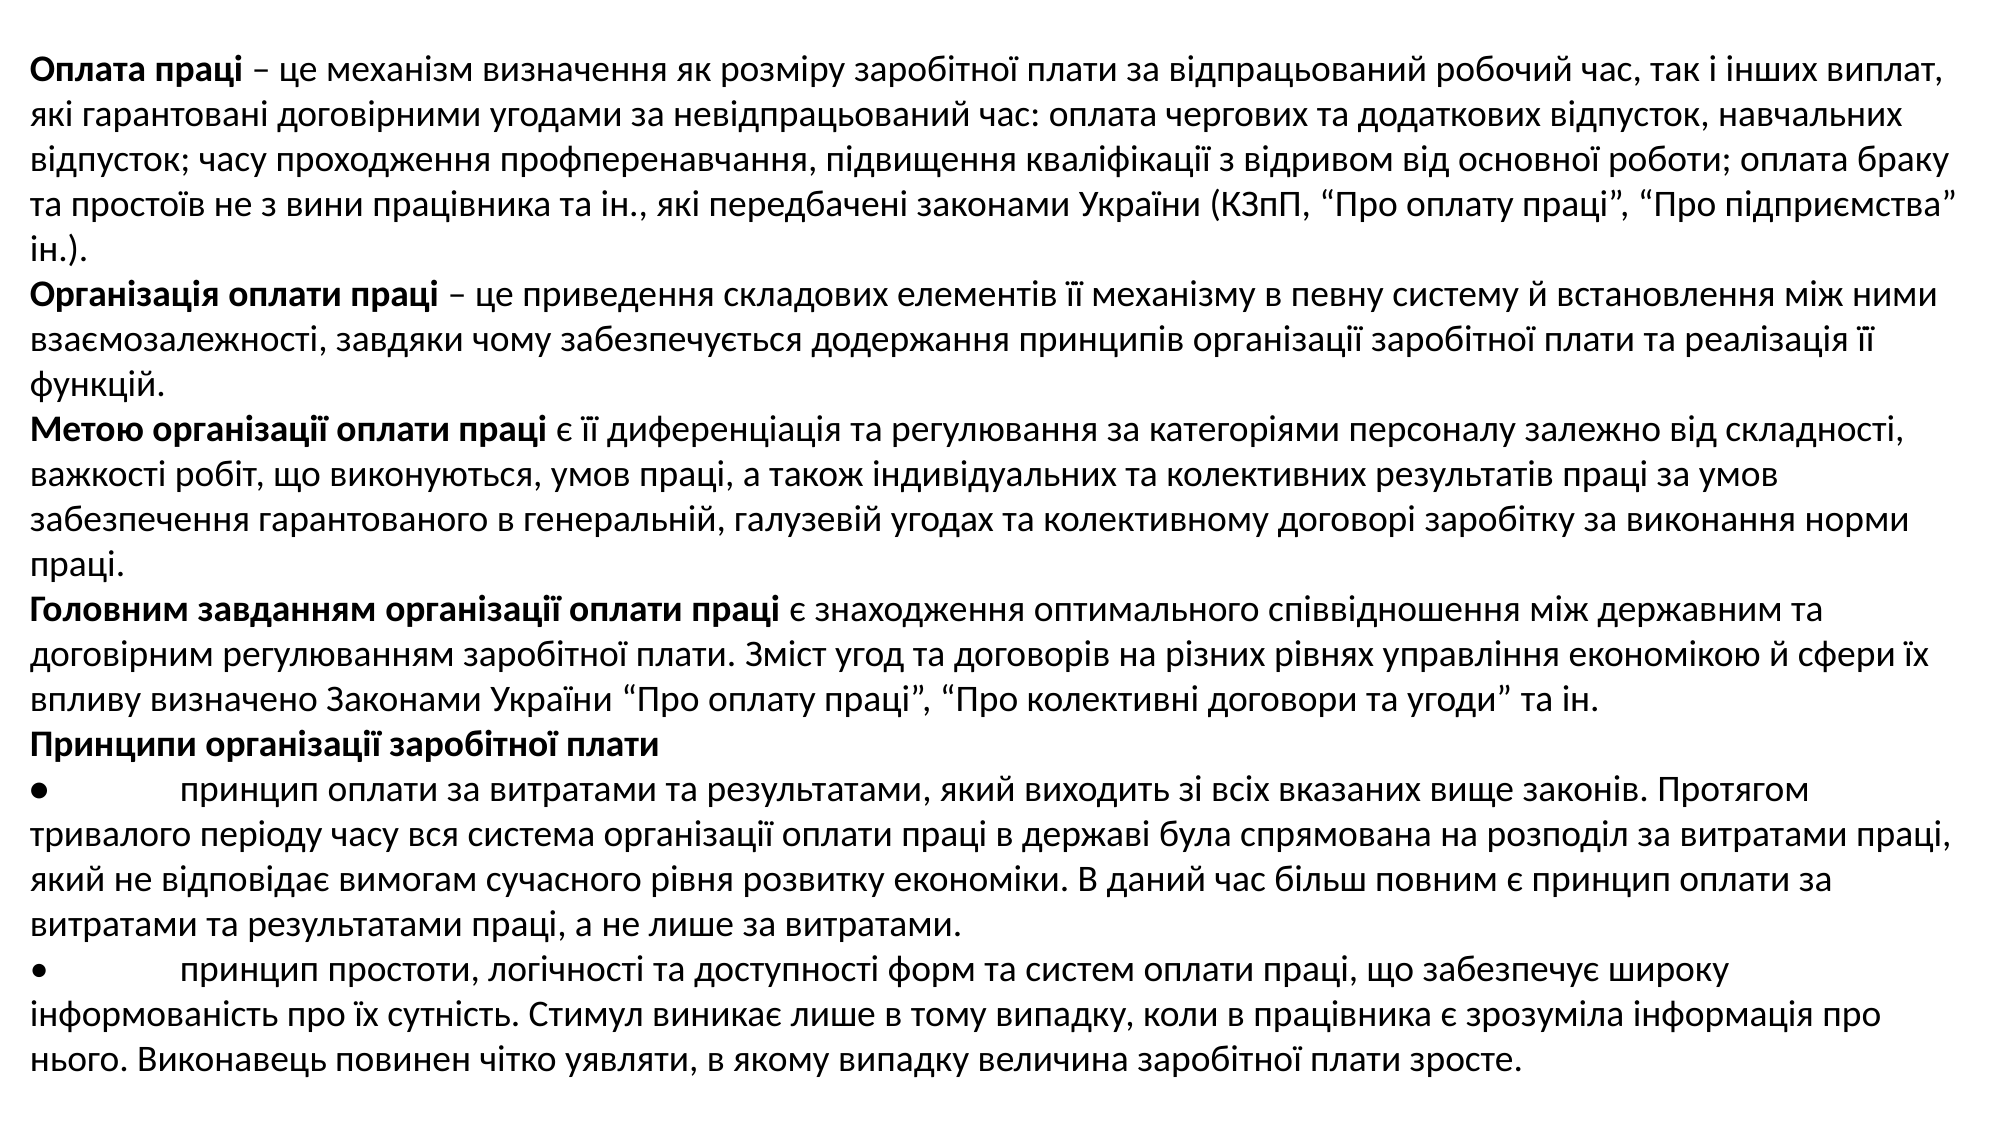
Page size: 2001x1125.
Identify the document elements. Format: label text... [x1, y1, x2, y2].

text_box Оплата праці – це механізм визначення як розміру заробітної плати за відпрацьований робочий час, так і інших виплат, які гарантовані договірними угодами за невідпрацьований час: оплата чергових та додаткових відпусток, навчальних відпусток; часу проходження профперенавчання, підвищення кваліфікації з відривом від основної роботи; оплата браку та простоїв не з вини працівника та ін., які передбачені законами України (КЗпП, “Про оплату праці”, “Про підприємства” ін.). Організація оплати праці – це приведення складових елементів її механізму в певну систему й встановлення між ними взаємозалежності, завдяки чому забезпечується додержання принципів організації заробітної плати та реалізація її функцій. Метою організації оплати праці є її диференціація та регулювання за категоріями персоналу залежно від складності, важкості робіт, що виконуються, умов праці, а також індивідуальних та колективних результатів праці за умов забезпечення гарантованого в генеральній, галузевій угодах та колективному договорі заробітку за виконання норми праці. Головним завданням організації оплати праці є знаходження оптимального співвідношення між державним та договірним регулюванням заробітної плати. Зміст угод та договорів на різних рівнях управління економікою й сфери їх впливу визначено Законами України “Про оплату праці”, “Про колективні договори та угоди” та ін. Принципи організації заробітної плати • принцип оплати за витратами та результатами, який виходить зі всіх вказаних вище законів. Протягом тривалого періоду часу вся система організації оплати праці в державі була спрямована на розподіл за витратами праці, який не відповідає вимогам сучасного рівня розвитку економіки. В даний час більш повним є принцип оплати за витратами та результатами праці, а не лише за витратами. • принцип простоти, логічності та доступності форм та систем оплати праці, що забезпечує широку інформованість про їх сутність. Стимул виникає лише в тому випадку, коли в працівника є зрозуміла інформація про нього. Виконавець повинен чітко уявляти, в якому випадку величина заробітної плати зросте. [14, 36, 1994, 1125]
